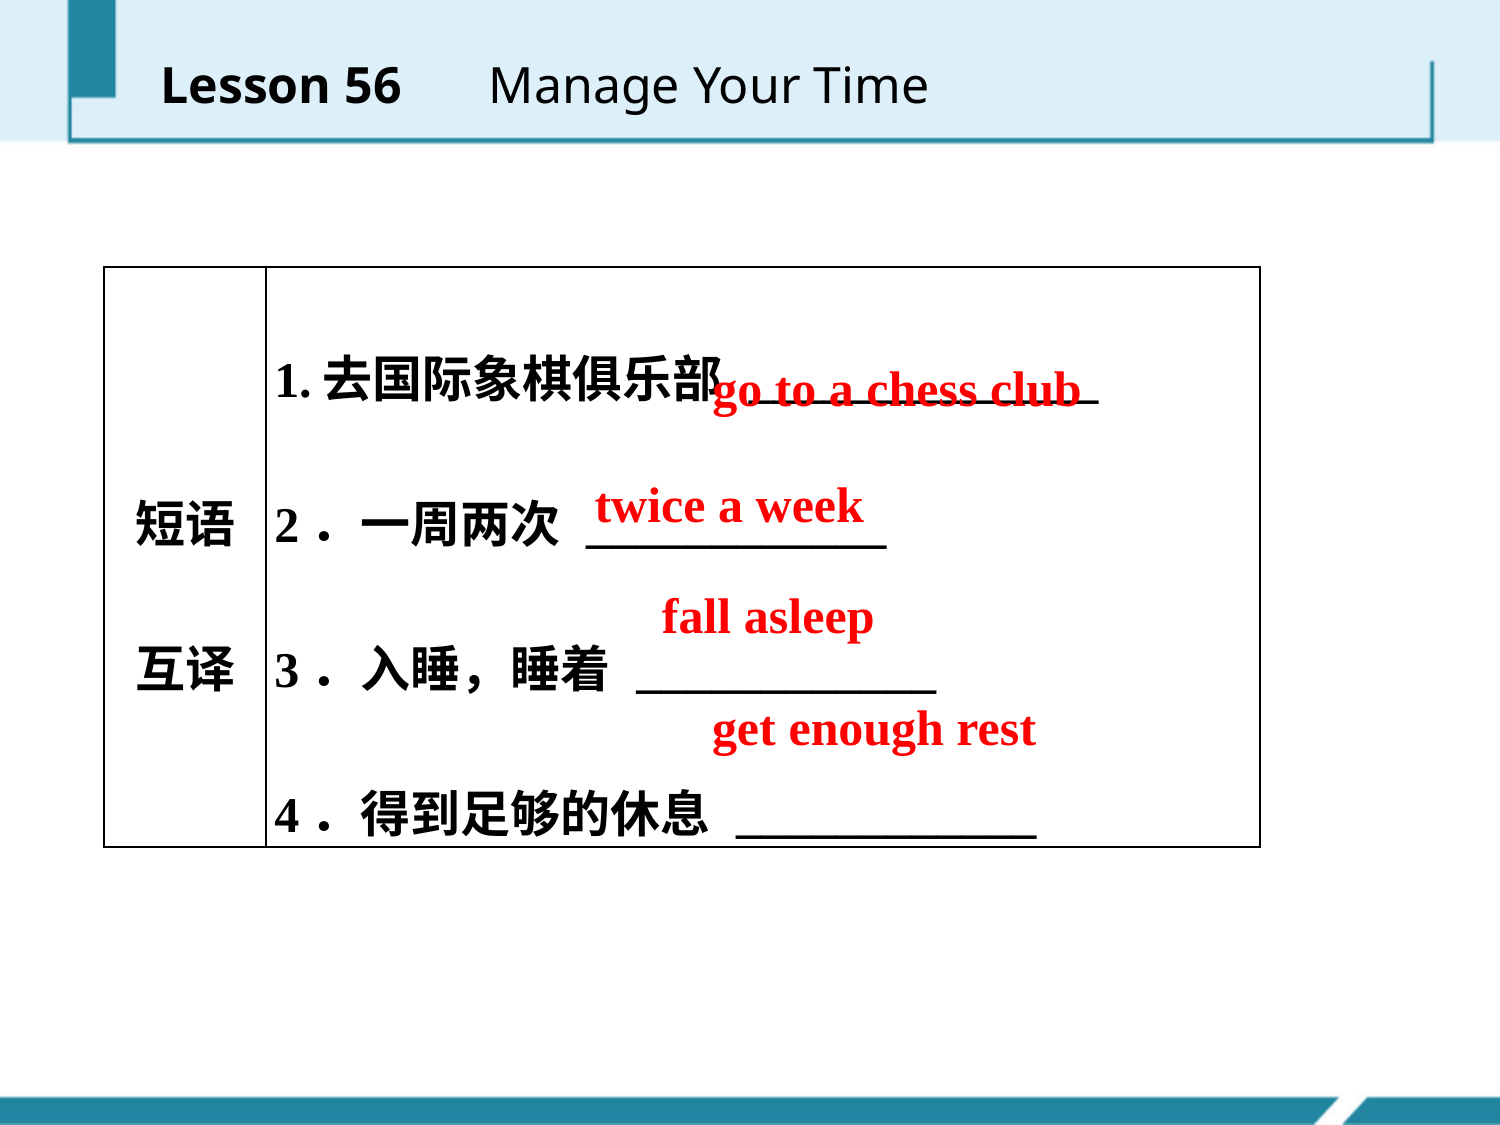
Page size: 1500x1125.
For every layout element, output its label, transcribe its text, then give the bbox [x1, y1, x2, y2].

picture [0, 0, 1500, 1125]
text_box fall asleep [647, 575, 890, 651]
text_box go to a chess club [697, 348, 1097, 424]
text_box twice a week [579, 465, 880, 541]
text_box Lesson 56 Manage Your Time [117, 15, 974, 121]
table_header 短语 互译 [105, 268, 265, 846]
table_header 1.去国际象棋俱乐部 ______________ 2．一周两次 ____________ 3．入睡，睡着 ____________ 4．得到足够的休息 ____________ [267, 268, 1259, 846]
text_box get enough rest [697, 688, 1052, 764]
